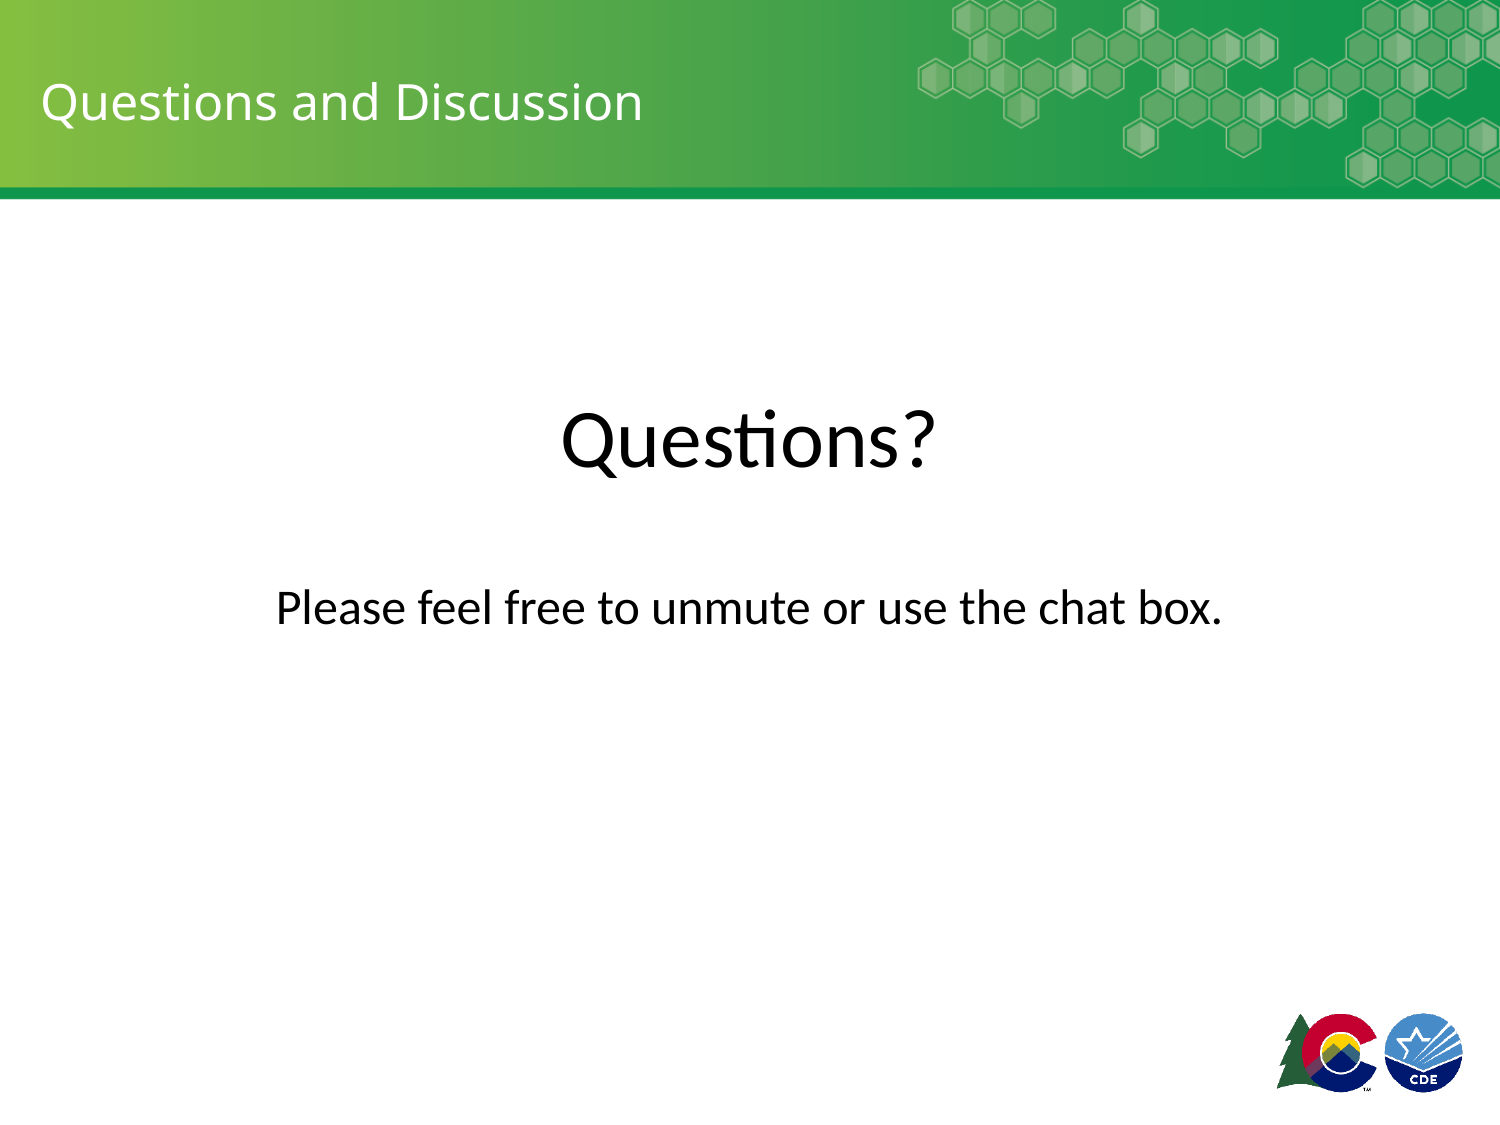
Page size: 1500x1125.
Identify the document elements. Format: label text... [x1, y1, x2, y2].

list Questions? Please feel free to unmute or use the chat box. [103, 239, 1397, 1002]
picture [1275, 1012, 1463, 1093]
picture [0, 0, 1500, 200]
title Questions and Discussion [40, 41, 1038, 166]
